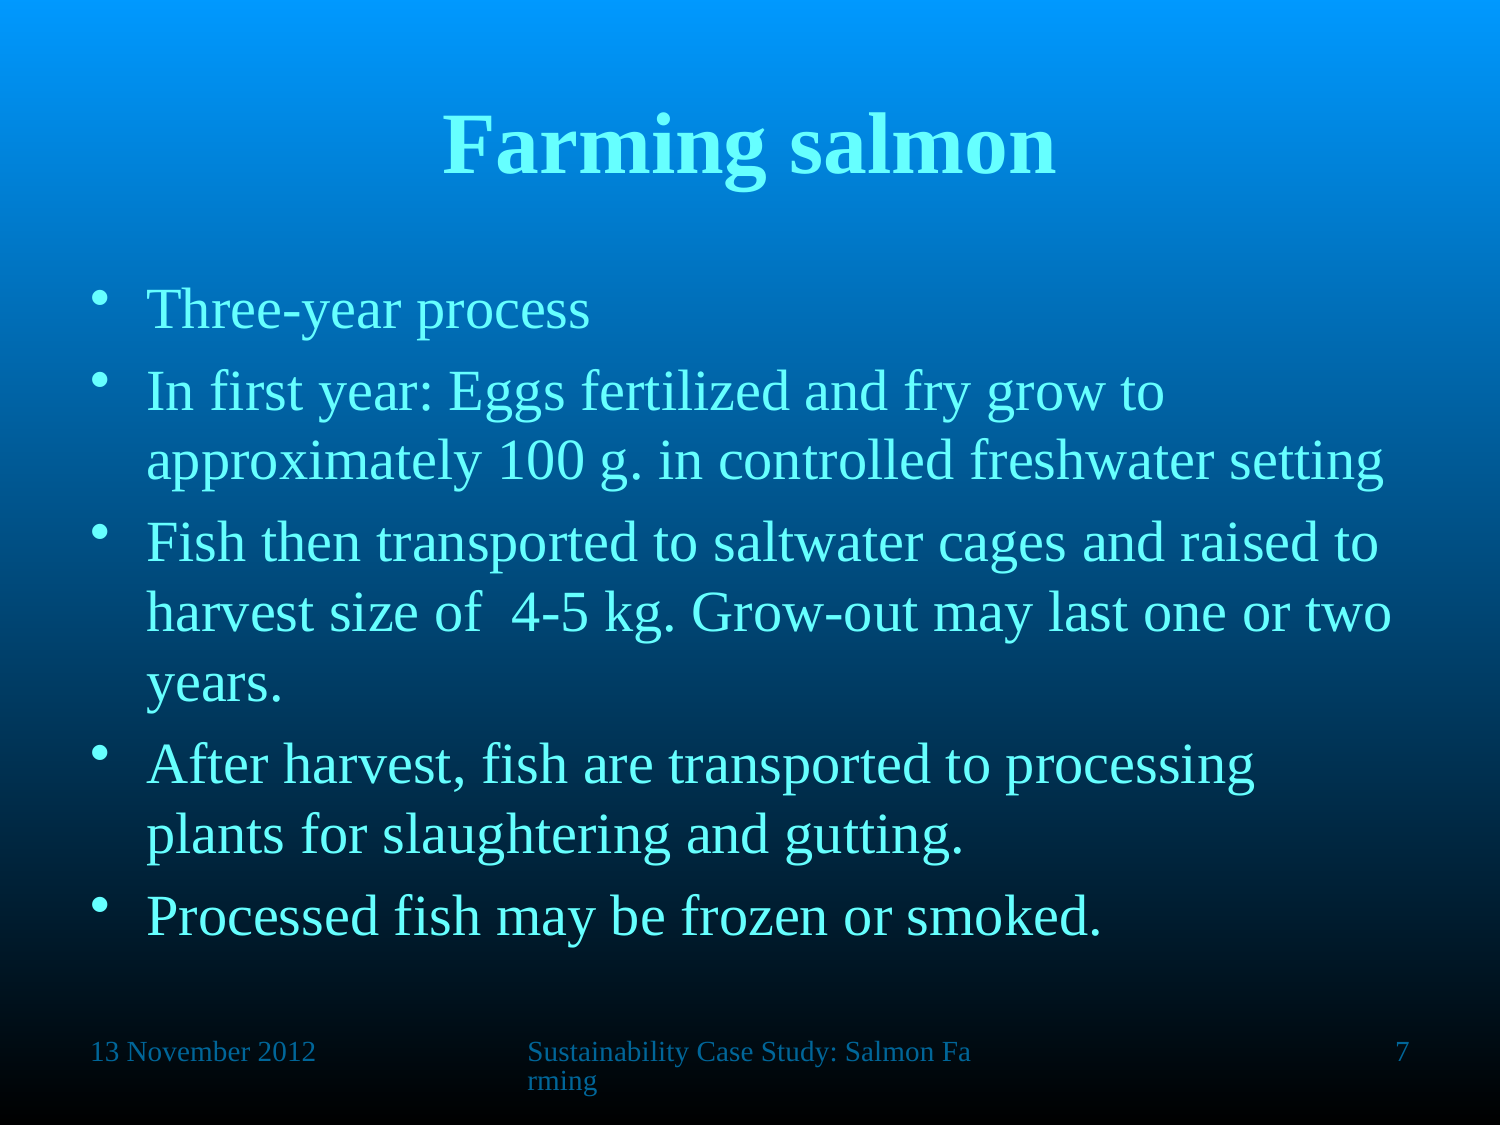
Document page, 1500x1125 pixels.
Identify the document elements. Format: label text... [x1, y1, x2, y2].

slide_number 7 [1074, 1024, 1426, 1103]
footer Sustainability Case Study: Salmon Farming [512, 1024, 988, 1103]
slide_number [74, 1024, 426, 1103]
list Three-year process In first year: Eggs fertilized and fry grow to approximately 100 g. in controlled freshwater setting Fish then transported to saltwater cages and raised to harvest size of 4-5 kg. Grow-out may last one or two years. After harvest, fish are transported to processing plants for slaughtering and gutting. Processed fish may be frozen or smoked. [74, 262, 1426, 1006]
title Farming salmon [74, 44, 1426, 233]
